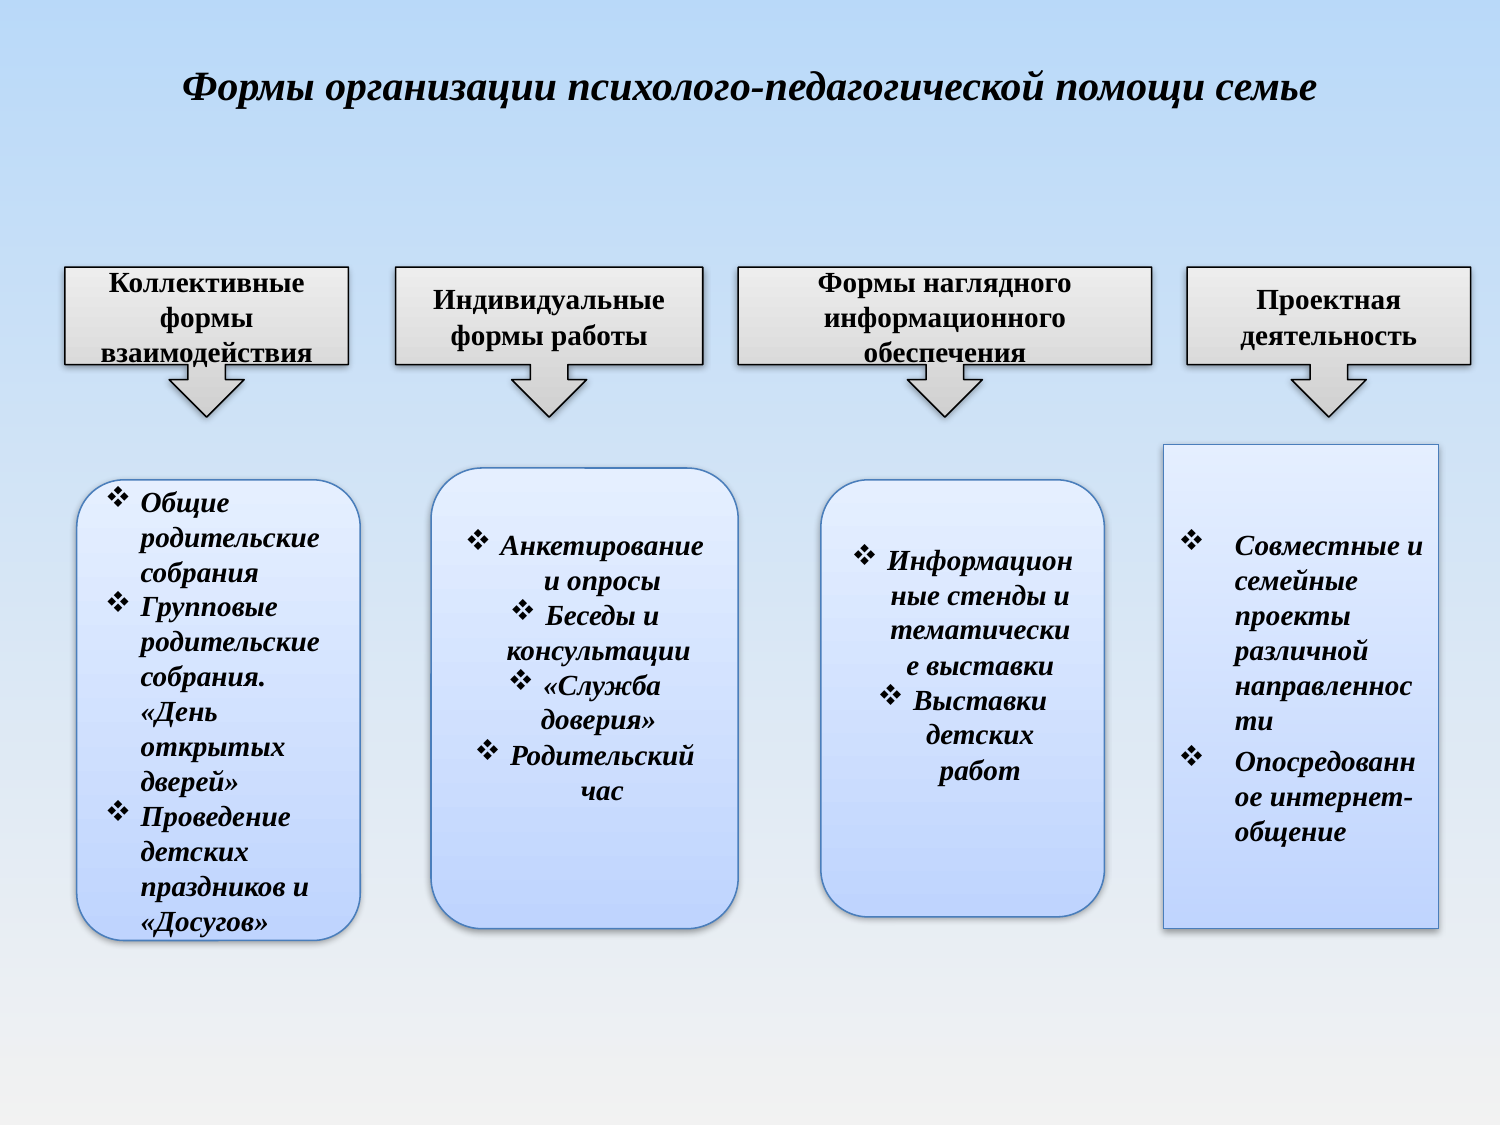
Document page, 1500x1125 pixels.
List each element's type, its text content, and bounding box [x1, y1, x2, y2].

text_box Анкетирование и опросы Беседы и консультации «Служба доверия» Родительский час [430, 467, 739, 930]
text_box Индивидуальные формы работы [394, 266, 704, 418]
title Формы организации психолого-педагогической помощи семье [74, 44, 1426, 233]
text_box Формы наглядного информационного обеспечения [737, 266, 1153, 418]
text_box Проектная деятельность [1186, 266, 1472, 418]
text_box Информационные стенды и тематические выставки Выставки детских работ [820, 479, 1106, 918]
text_box Коллективные формы взаимодействия [64, 266, 350, 418]
list Совместные и семейные проекты различной направленности Опосредованное интернет-общение [1163, 444, 1439, 929]
text_box Общие родительские собрания Групповые родительские собрания. «День открытых дверей» Проведение детских праздников и «Досугов» [75, 479, 362, 942]
